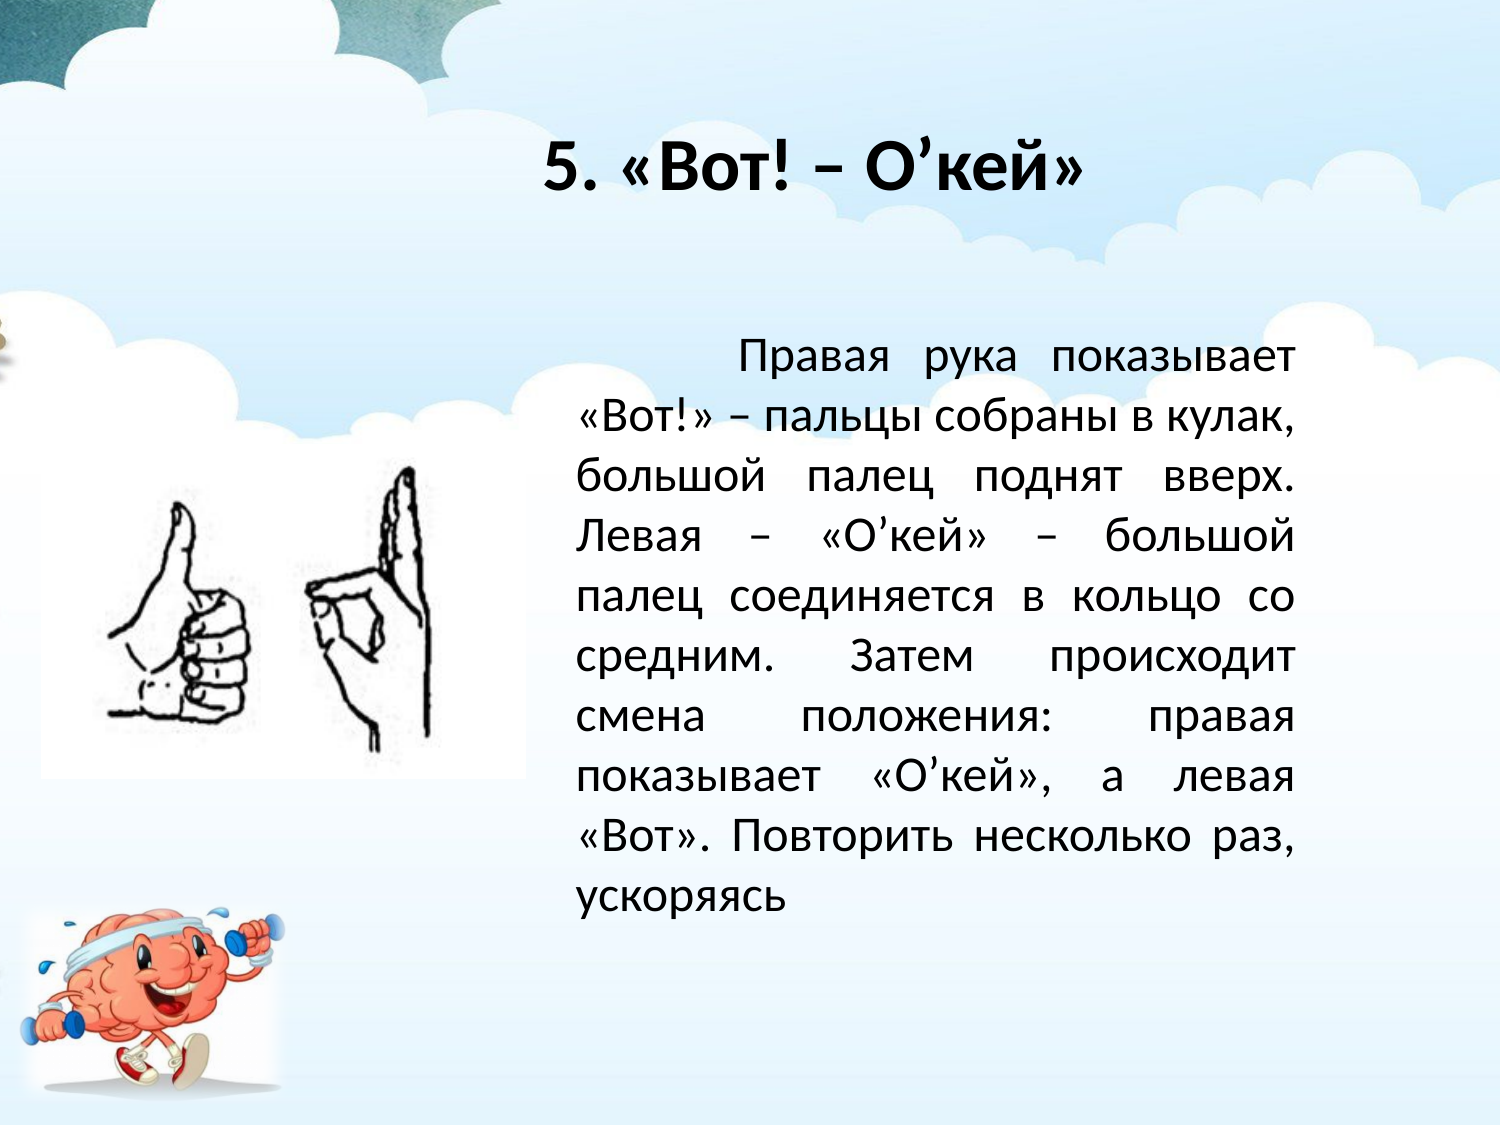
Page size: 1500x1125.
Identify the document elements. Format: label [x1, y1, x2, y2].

picture [9, 892, 295, 1110]
picture [41, 444, 526, 779]
list [0, 0, 1500, 1125]
